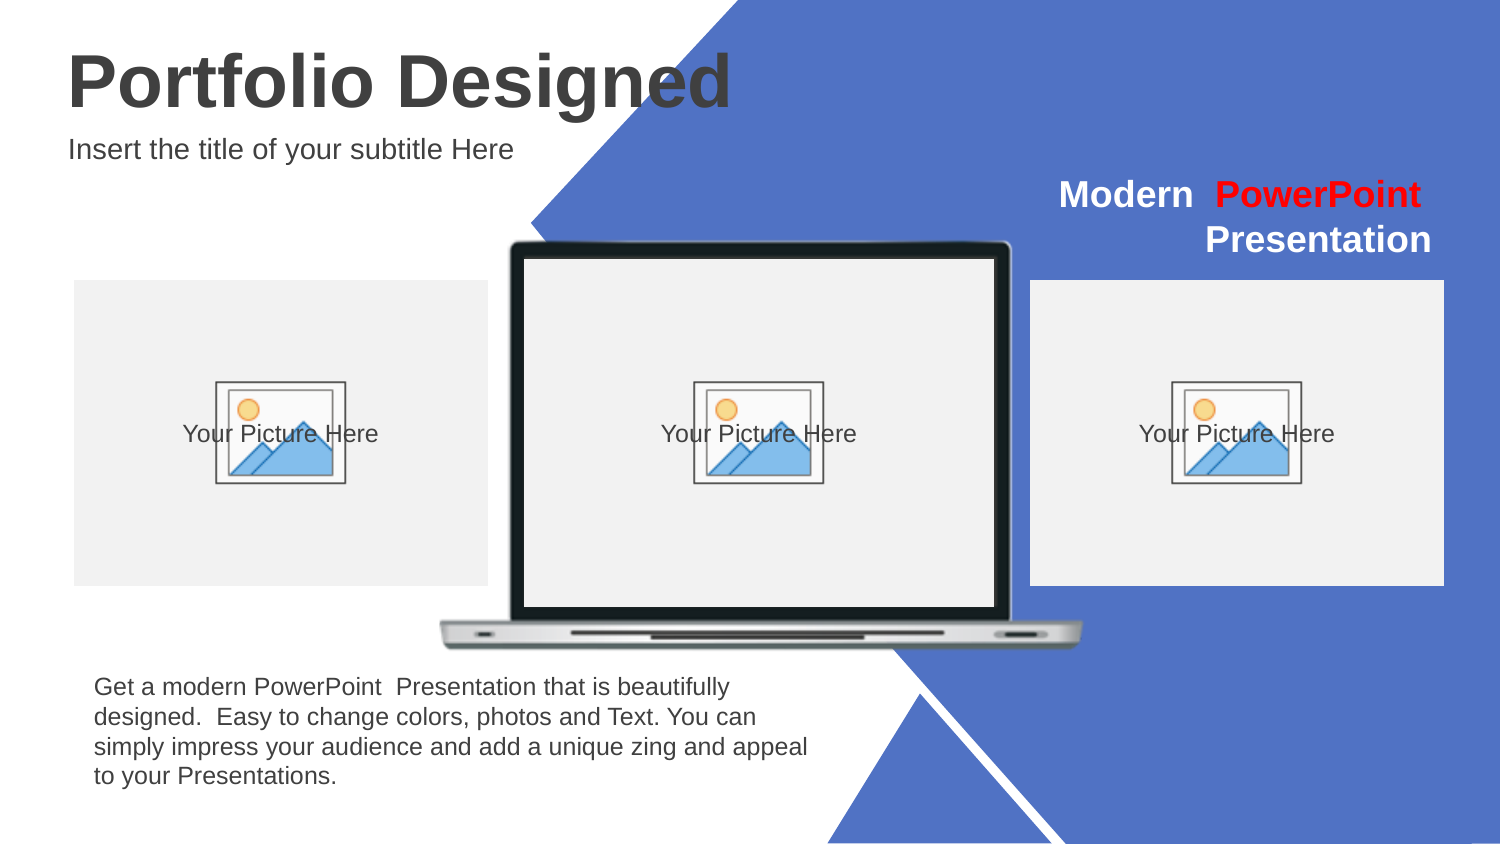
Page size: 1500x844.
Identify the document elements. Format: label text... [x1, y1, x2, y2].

picture [74, 194, 1445, 694]
list Insert the title of your subtitle Here [53, 124, 1500, 172]
text_box Get a modern PowerPoint Presentation that is beautifully designed. Easy to change colors, photos and Text. You can simply impress your audience and add a unique zing and appeal to your Presentations. [78, 662, 833, 798]
text_box Modern PowerPoint Presentation [986, 162, 1447, 267]
list Portfolio Designed [53, 29, 1500, 124]
